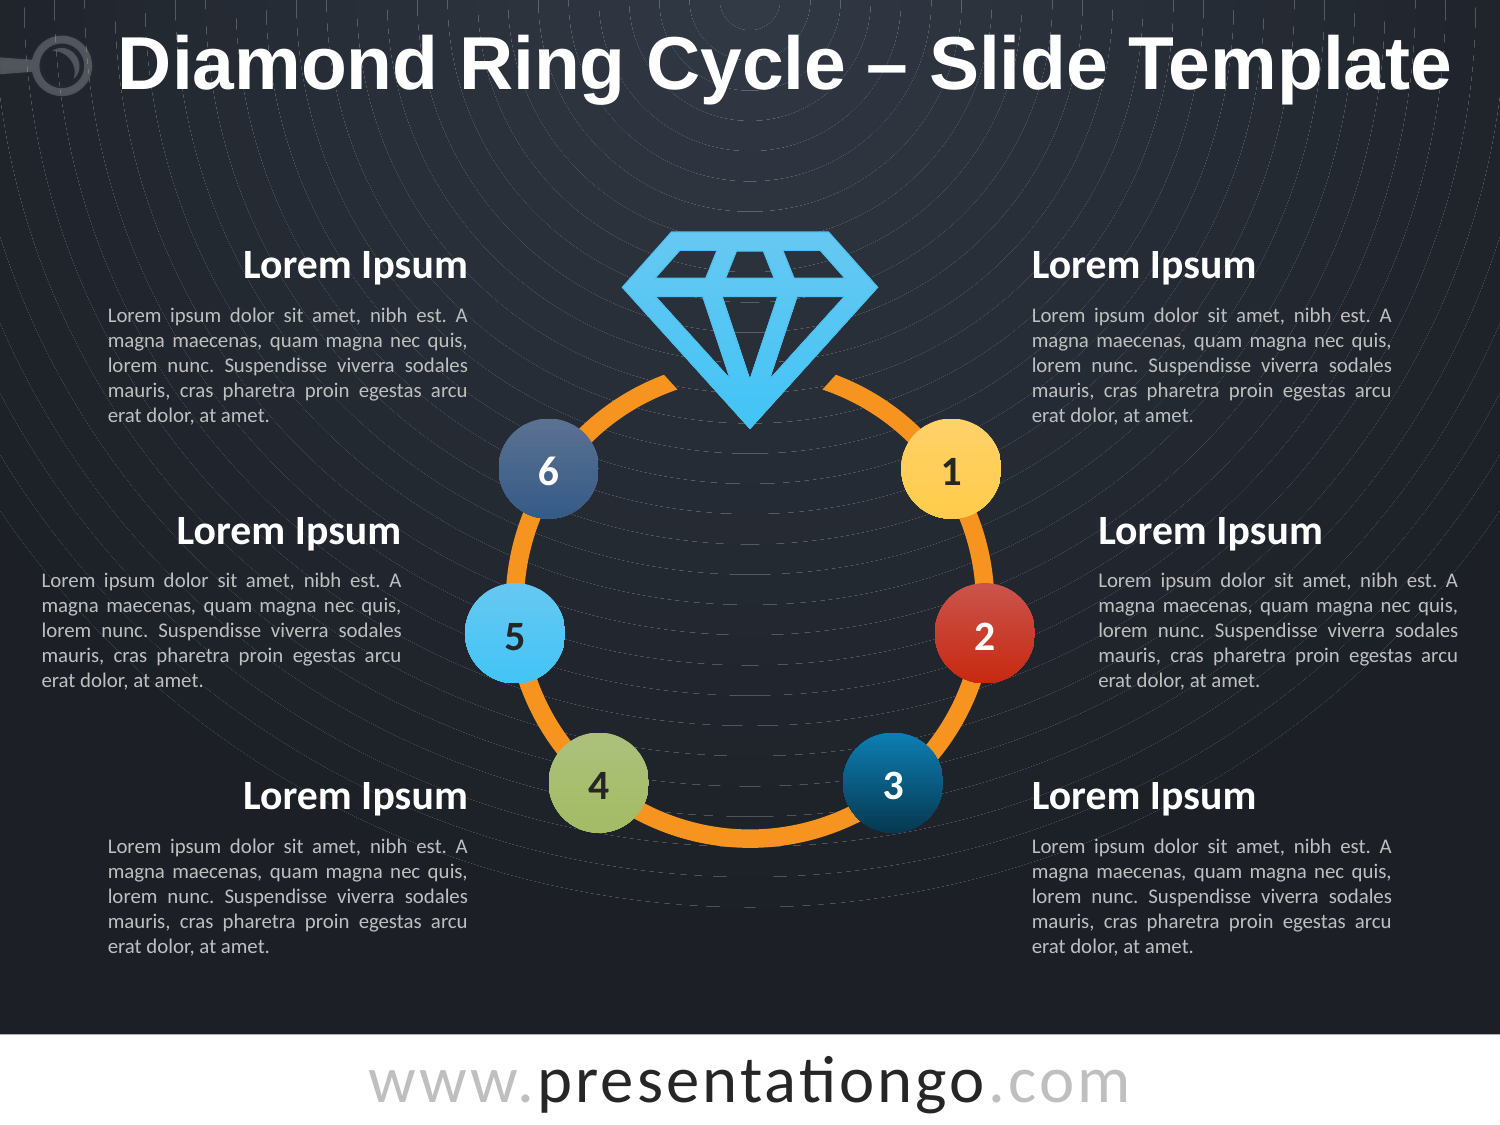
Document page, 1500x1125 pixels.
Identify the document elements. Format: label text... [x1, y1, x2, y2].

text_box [1098, 494, 1459, 702]
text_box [41, 494, 402, 702]
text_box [107, 228, 468, 436]
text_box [1031, 759, 1392, 967]
title Diamond Ring Cycle – Slide Template [103, 17, 1500, 139]
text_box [1031, 228, 1392, 436]
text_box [464, 232, 1036, 848]
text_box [107, 759, 468, 967]
